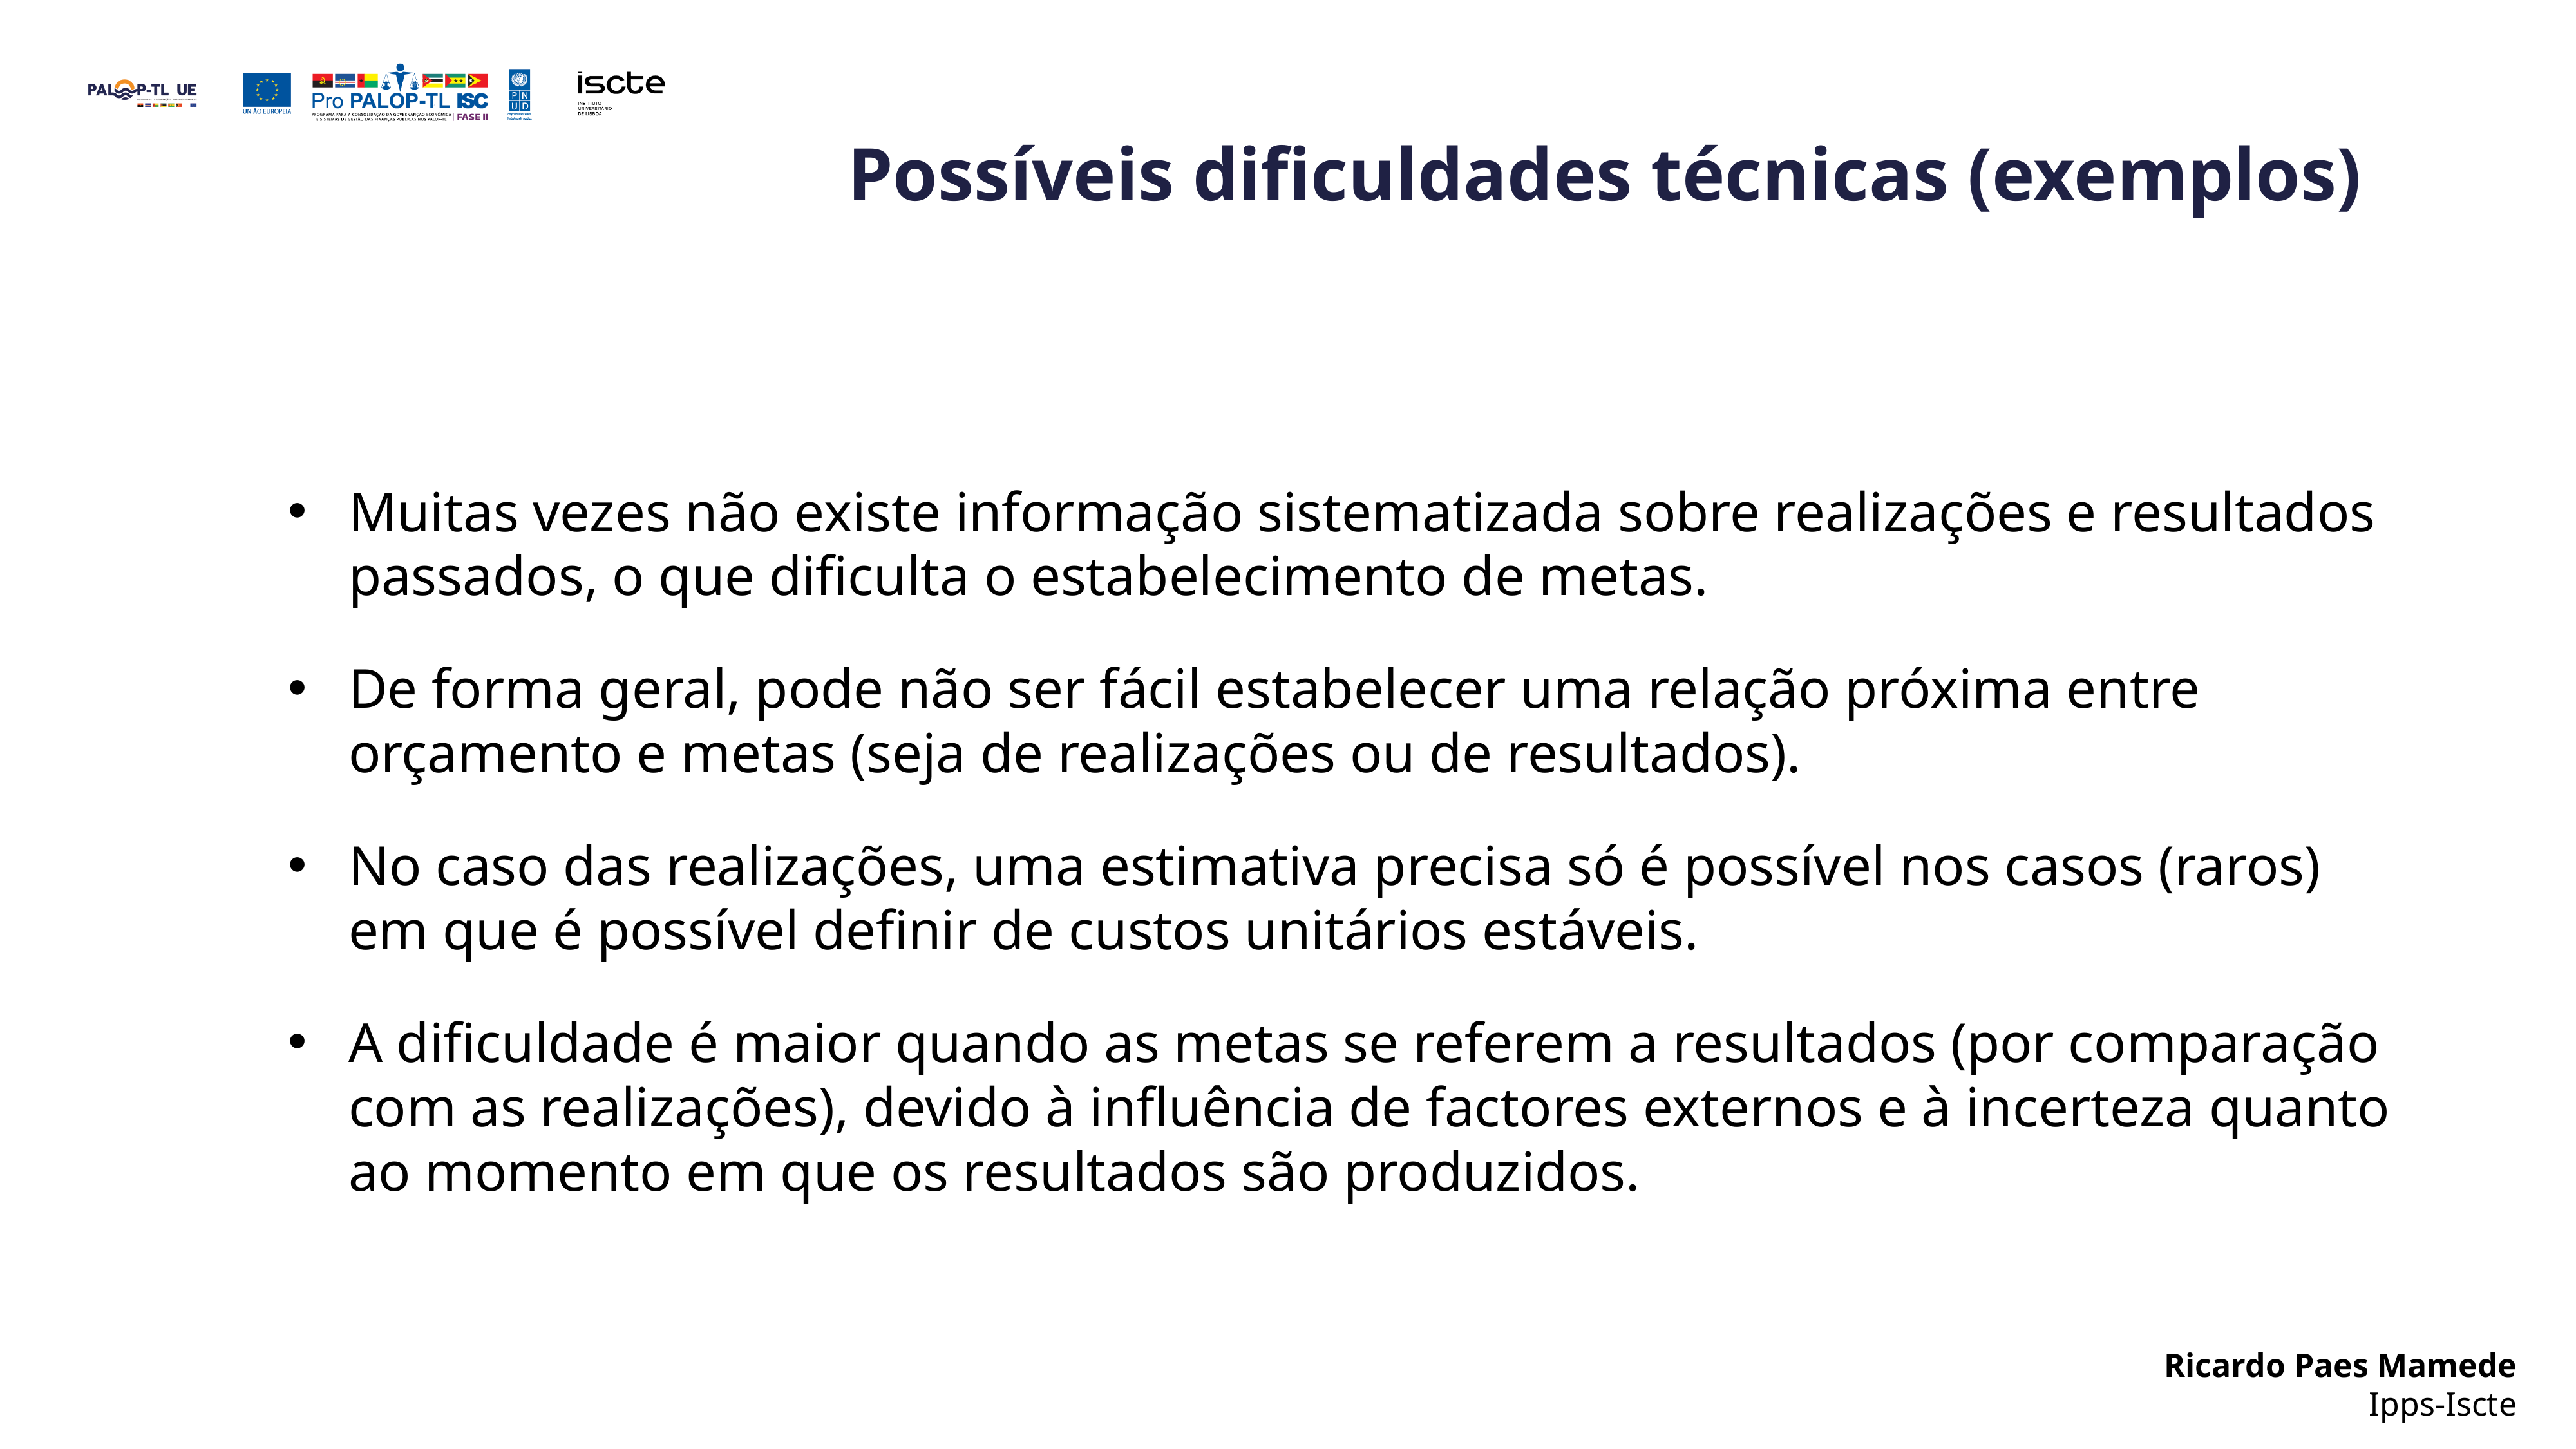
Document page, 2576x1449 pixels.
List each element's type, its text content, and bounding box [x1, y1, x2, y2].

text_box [0, 0, 683, 323]
list Muitas vezes não existe informação sistematizada sobre realizações e resultados passados, o que dificulta o estabelecimento de metas. De forma geral, pode não ser fácil estabelecer uma relação próxima entre orçamento e metas (seja de realizações ou de resultados). No caso das realizações, uma estimativa precisa só é possível nos casos (raros) em que é possível definir de custos unitários estáveis. A dificuldade é maior quando as metas se referem a resultados (por comparação com as realizações), devido à influência de factores externos e à incerteza quanto ao momento em que os resultados são produzidos. [278, 473, 2414, 1340]
text_box Ricardo Paes Mamede Ipps-Iscte [1972, 1340, 2527, 1427]
list Possíveis dificuldades técnicas (exemplos) [810, 123, 2372, 394]
